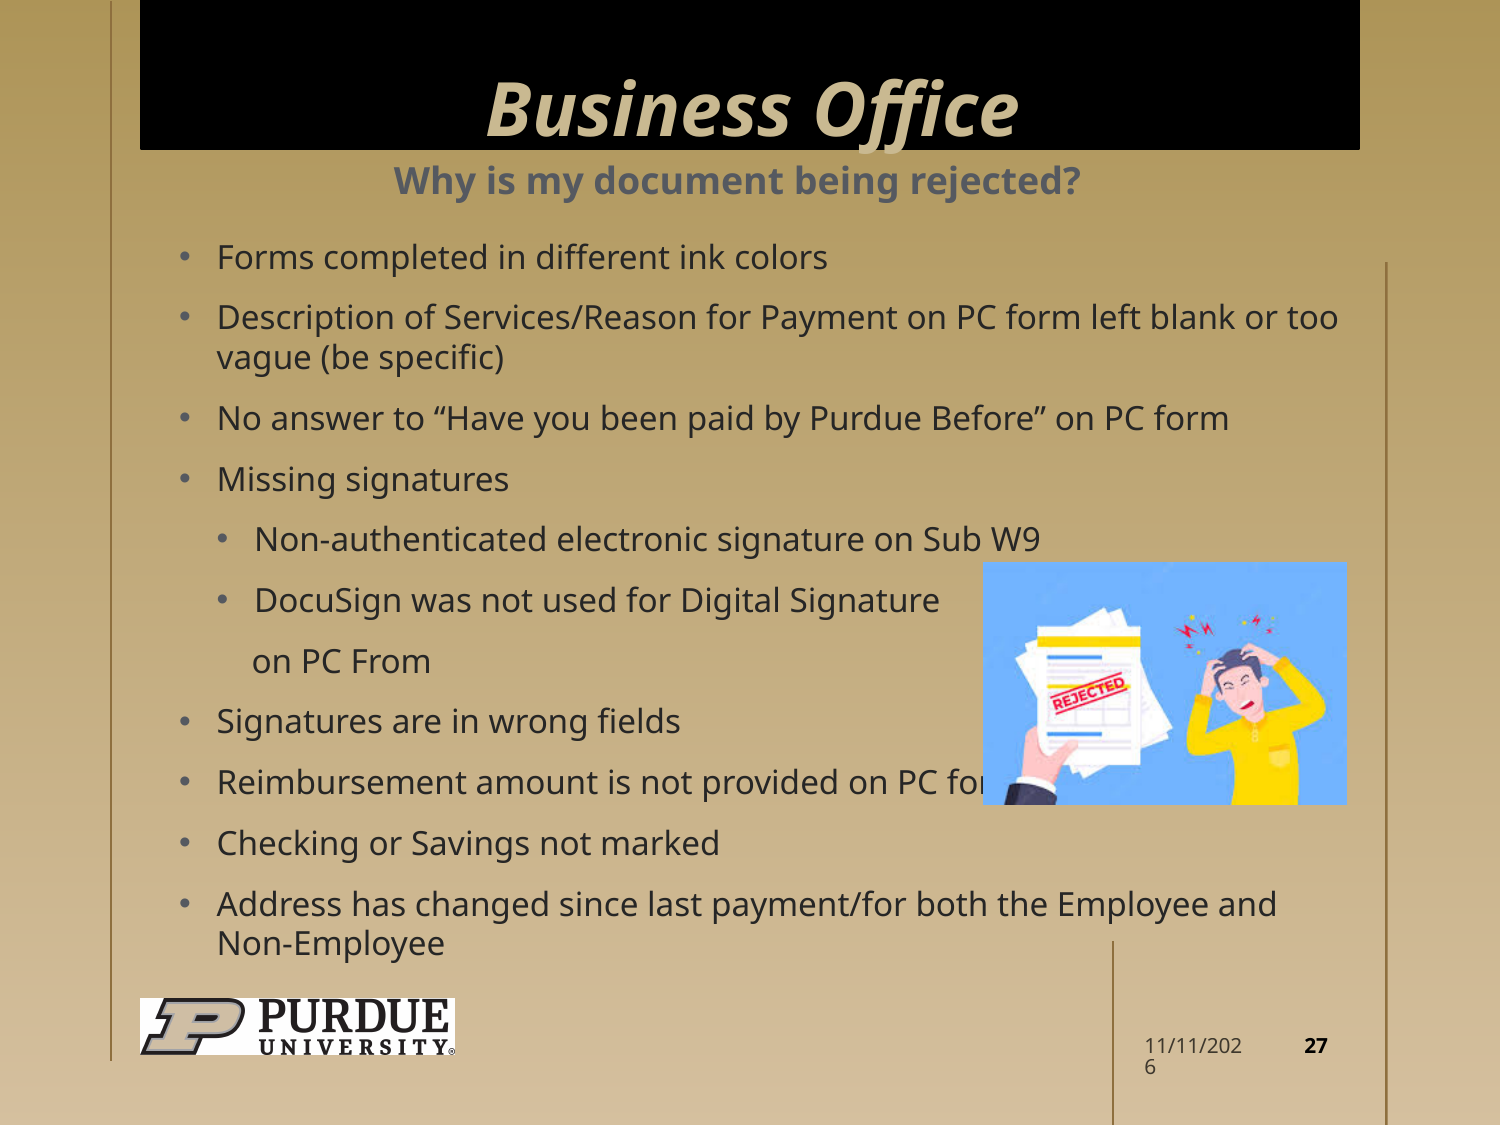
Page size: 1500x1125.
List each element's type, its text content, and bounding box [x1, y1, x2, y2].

title Business Office [182, 69, 1324, 159]
picture [983, 562, 1347, 805]
subtitle Why is my document being rejected? [169, 157, 1307, 203]
picture [140, 998, 455, 1055]
slide_number 27 [1286, 1017, 1347, 1078]
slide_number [1129, 1020, 1264, 1074]
list Forms completed in different ink colors Description of Services/Reason for Payment on PC form left blank or too vague (be specific) No answer to “Have you been paid by Purdue Before” on PC form Missing signatures Non-authenticated electronic signature on Sub W9 DocuSign was not used for Digital Signature on PC From Signatures are in wrong fields Reimbursement amount is not provided on PC form Checking or Savings not marked Address has changed since last payment/for both the Employee and Non-Employee [141, 235, 1347, 995]
